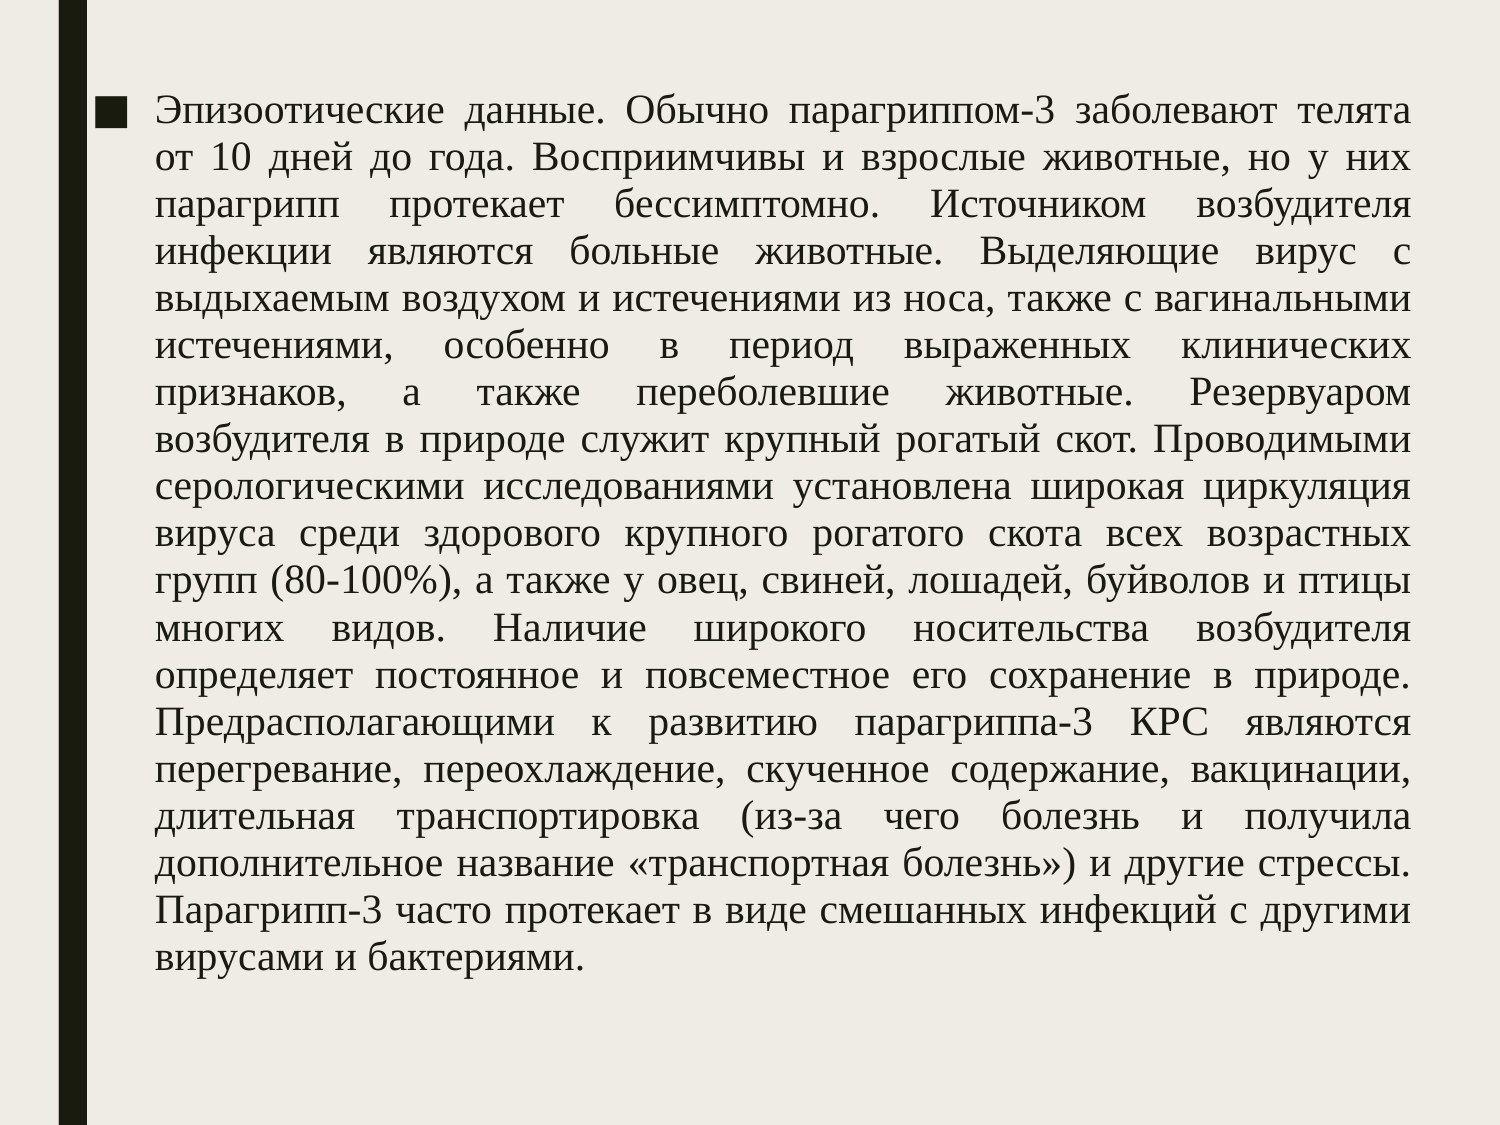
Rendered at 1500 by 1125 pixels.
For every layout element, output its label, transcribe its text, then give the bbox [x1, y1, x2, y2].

list Эпизоотические данные. Обычно парагриппом-3 заболевают телята от 10 дней до года. Восприимчивы и взрослые животные, но у них парагрипп протекает бессимптомно. Источником возбудителя инфекции являются больные животные. Выделяющие вирус с выдыхаемым воздухом и истечениями из носа, также с вагинальными истечениями, особенно в период выраженных клинических признаков, а также переболевшие животные. Резервуаром возбудителя в природе служит крупный рогатый скот. Проводимыми серологическими исследованиями установлена широкая циркуляция вируса среди здорового крупного рогатого скота всех возрастных групп (80-100%), а также у овец, свиней, лошадей, буйволов и птицы многих видов. Наличие широкого носительства возбудителя определяет постоянное и повсеместное его сохранение в природе. Предрасполагающими к развитию парагриппа-3 КРС являются перегревание, переохлаждение, скученное содержание, вакцинации, длительная транспортировка (из-за чего болезнь и получила дополнительное название «транспортная болезнь») и другие стрессы. Парагрипп-3 часто протекает в виде смешанных инфекций с другими вирусами и бактериями. [76, 78, 1427, 1059]
